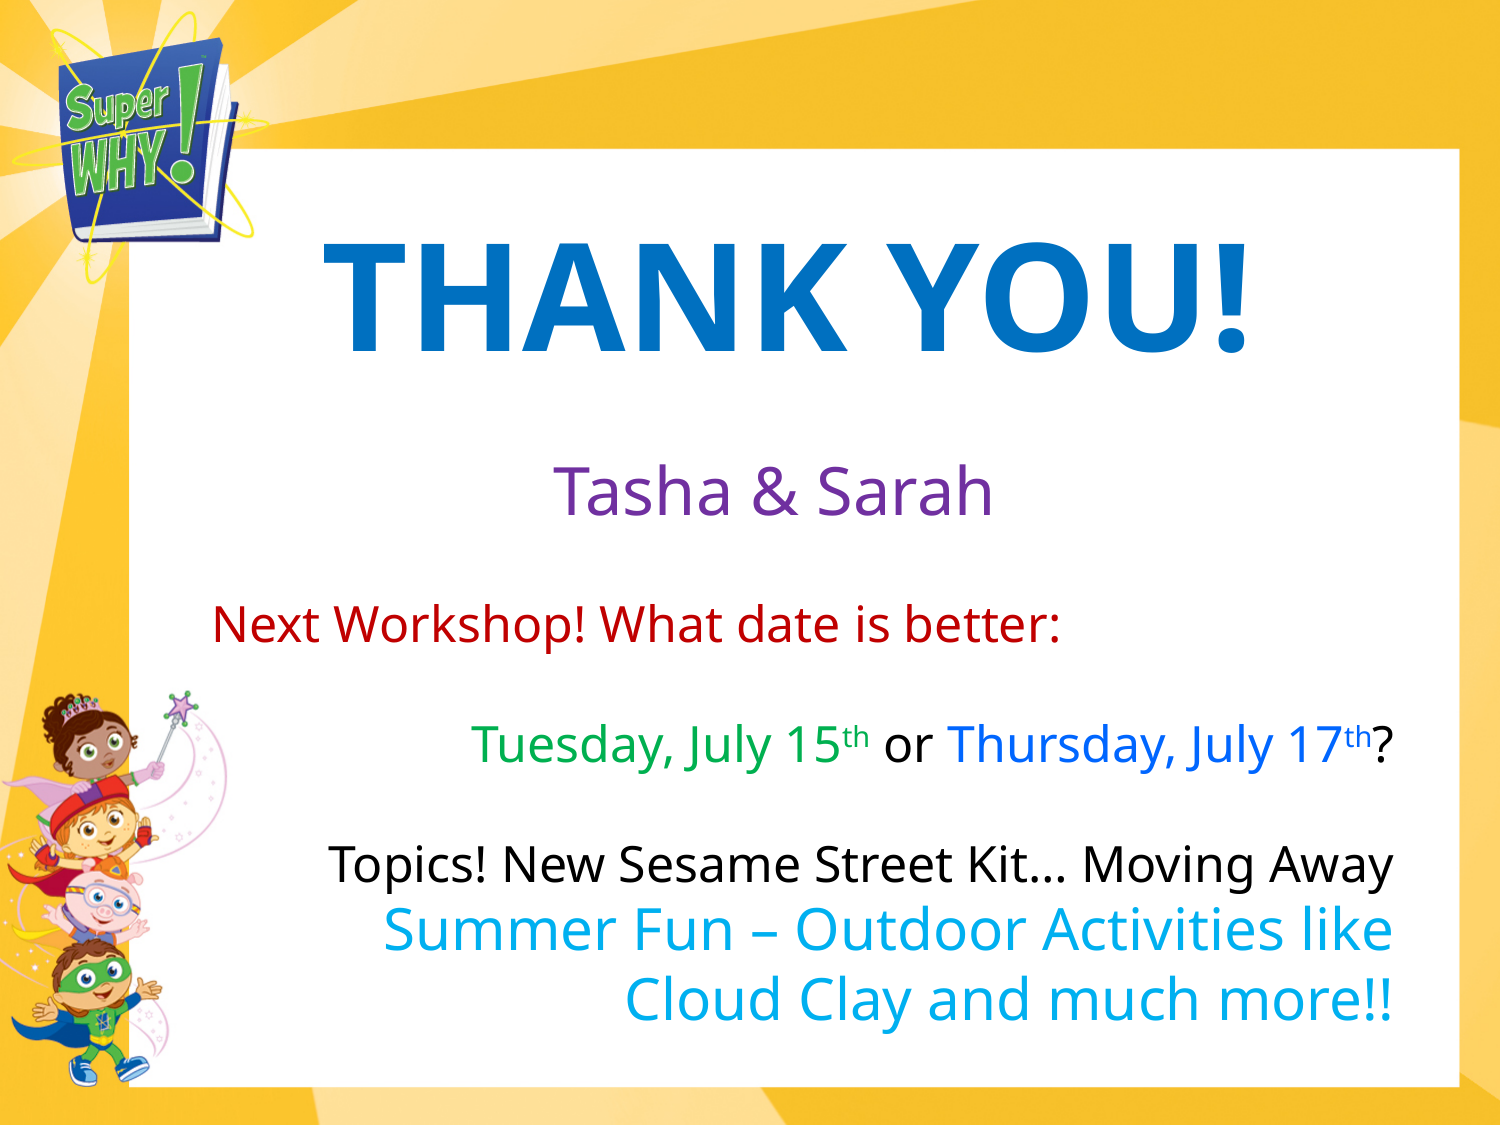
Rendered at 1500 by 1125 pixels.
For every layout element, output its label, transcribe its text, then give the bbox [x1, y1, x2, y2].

text_box Tasha & Sarah [200, 440, 1350, 536]
picture [0, 0, 1500, 1125]
title THANK YOU! [137, 249, 1438, 438]
text_box Next Workshop! What date is better: Tuesday, July 15th or Thursday, July 17th? Topics! New Sesame Street Kit… Moving Away Summer Fun – Outdoor Activities like Cloud Clay and much more!! [196, 584, 1409, 1040]
